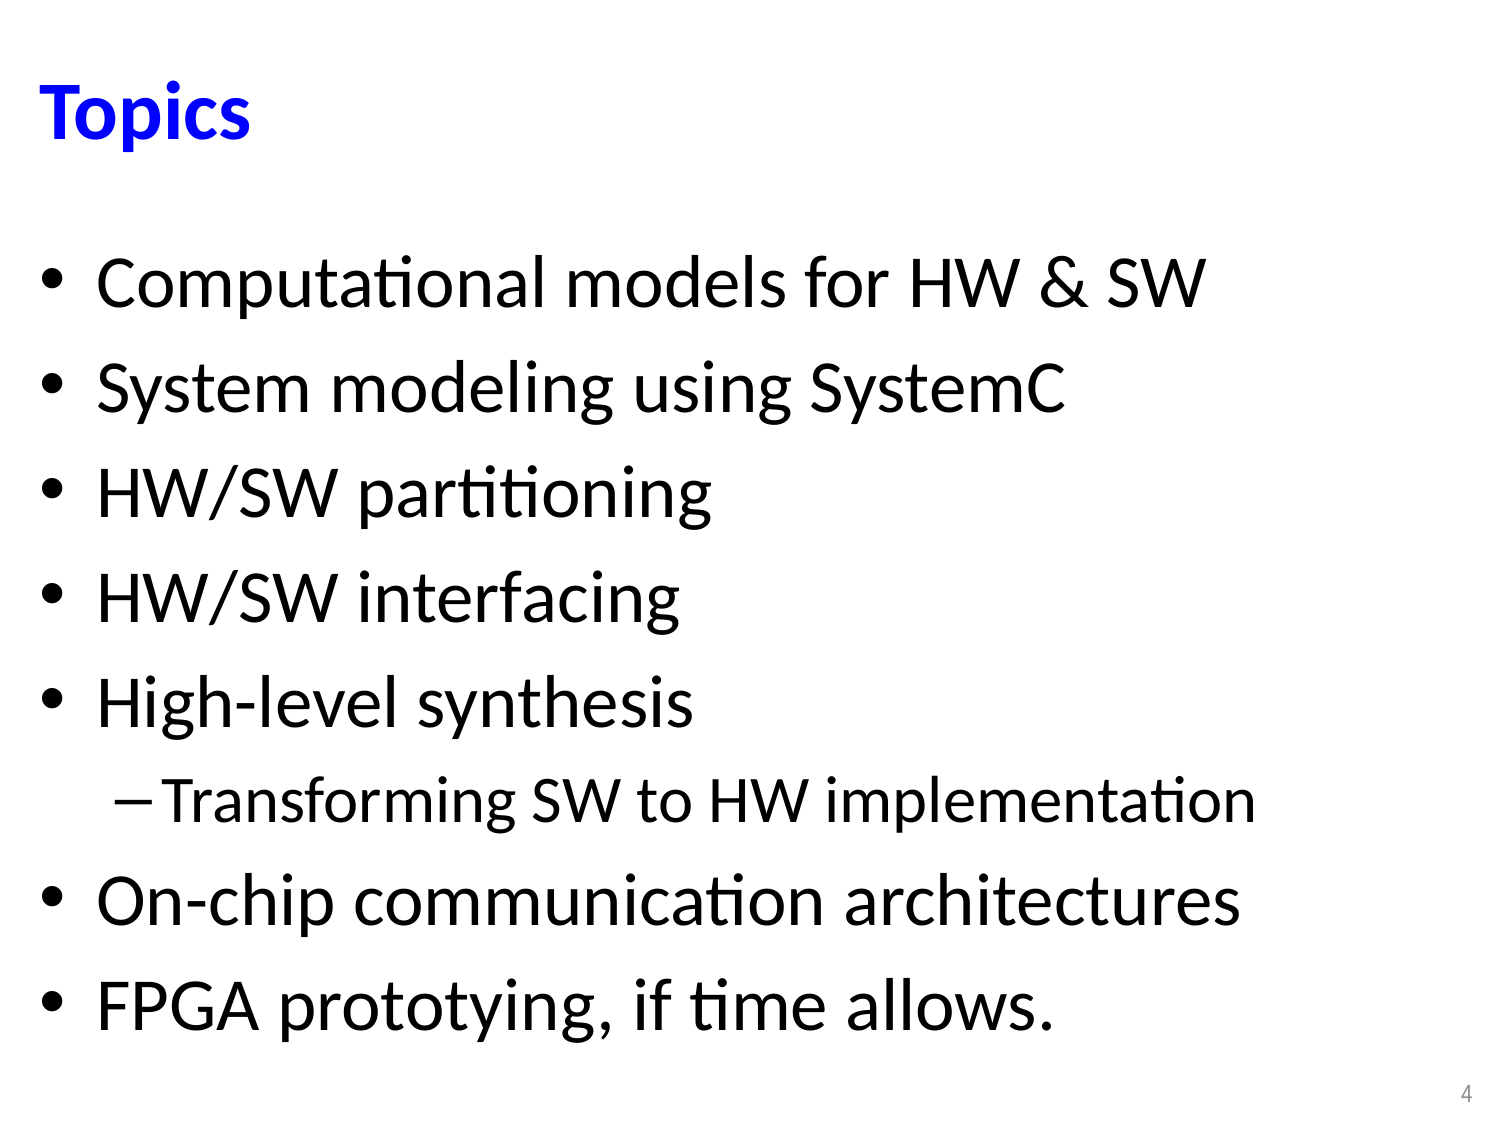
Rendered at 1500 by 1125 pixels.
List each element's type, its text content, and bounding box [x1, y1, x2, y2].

list Computational models for HW & SW System modeling using SystemC HW/SW partitioning HW/SW interfacing High-level synthesis Transforming SW to HW implementation On-chip communication architectures FPGA prototying, if time allows. [24, 224, 1475, 1063]
title Topics [24, 24, 1475, 188]
slide_number 4 [1111, 1072, 1488, 1113]
